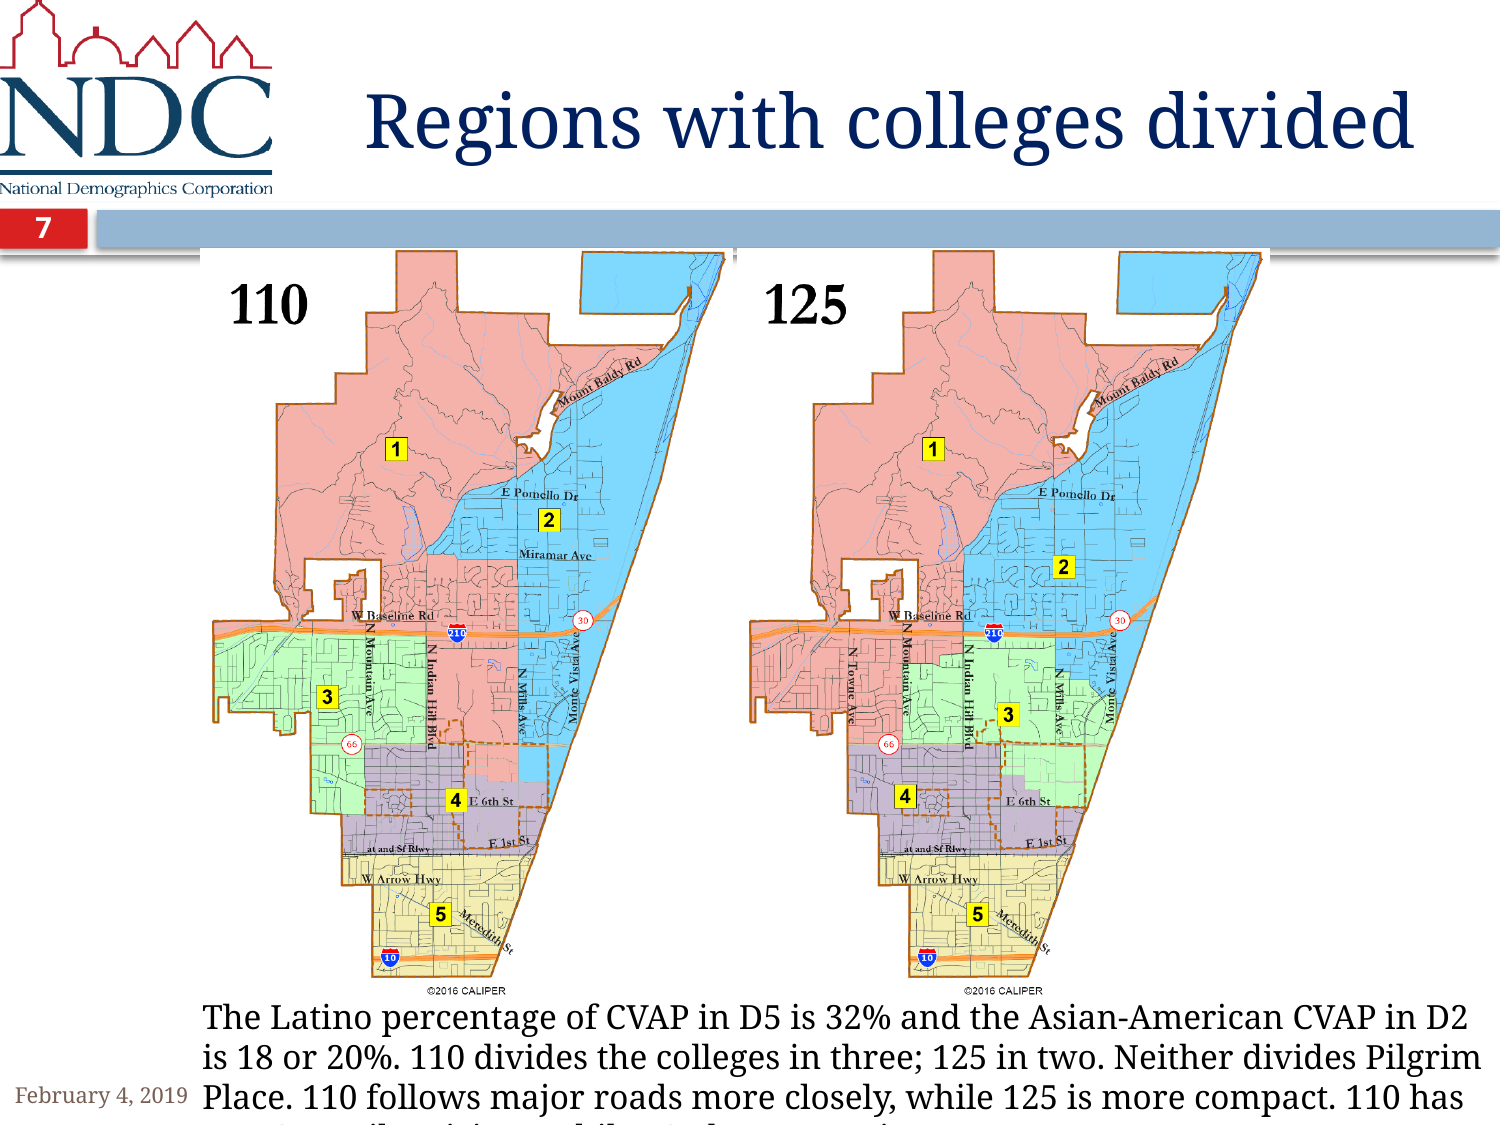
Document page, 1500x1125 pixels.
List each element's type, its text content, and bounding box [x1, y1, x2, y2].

picture [737, 248, 1271, 1000]
picture [199, 248, 733, 1000]
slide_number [0, 1065, 187, 1125]
slide_number 7 [0, 208, 88, 249]
text_box The Latino percentage of CVAP in D5 is 32% and the Asian-American CVAP in D2 is 18 or 20%. 110 divides the colleges in three; 125 in two. Neither divides Pilgrim Place. 110 follows major roads more closely, while 125 is more compact. 110 has one Council ‘pairing,’ while 125 has two pairs. [187, 988, 1500, 1125]
title Regions with colleges divided [350, 37, 1438, 200]
